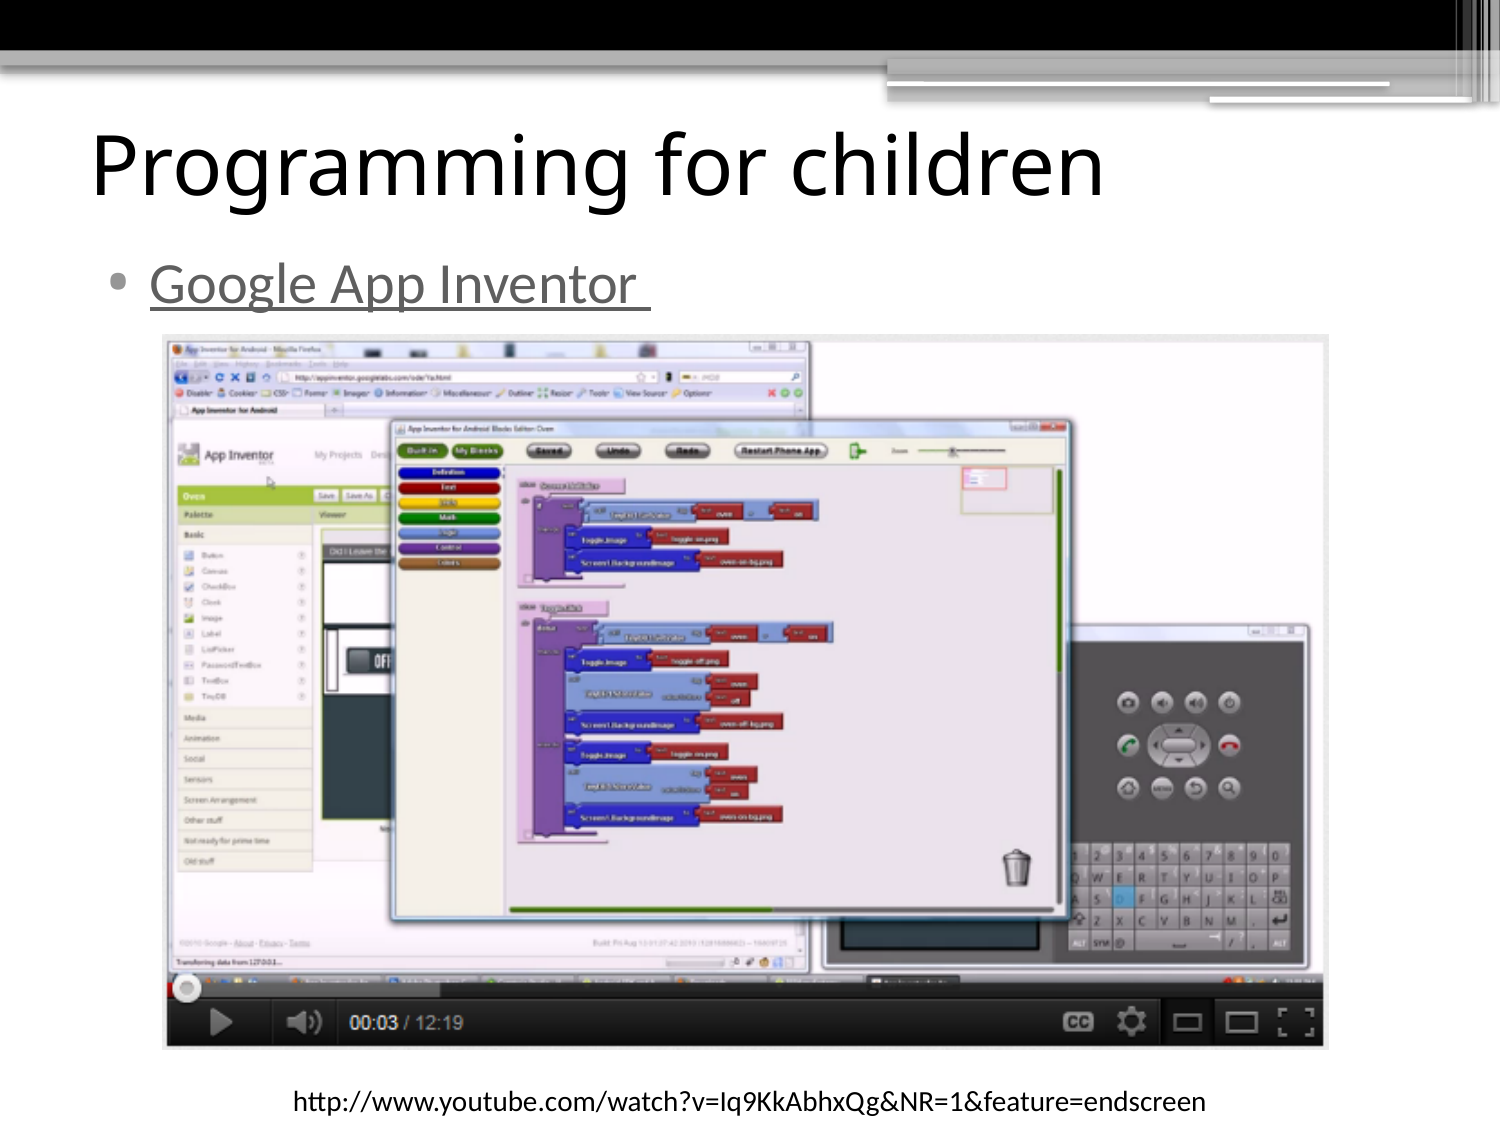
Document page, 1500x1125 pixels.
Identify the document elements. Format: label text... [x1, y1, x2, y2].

picture [162, 334, 1330, 1051]
list Google App Inventor [75, 237, 1425, 1074]
title Programming for children [75, 99, 1425, 225]
text_box http://www.youtube.com/watch?v=Iq9KkAbhxQg&NR=1&feature=endscreen [0, 1074, 1500, 1125]
